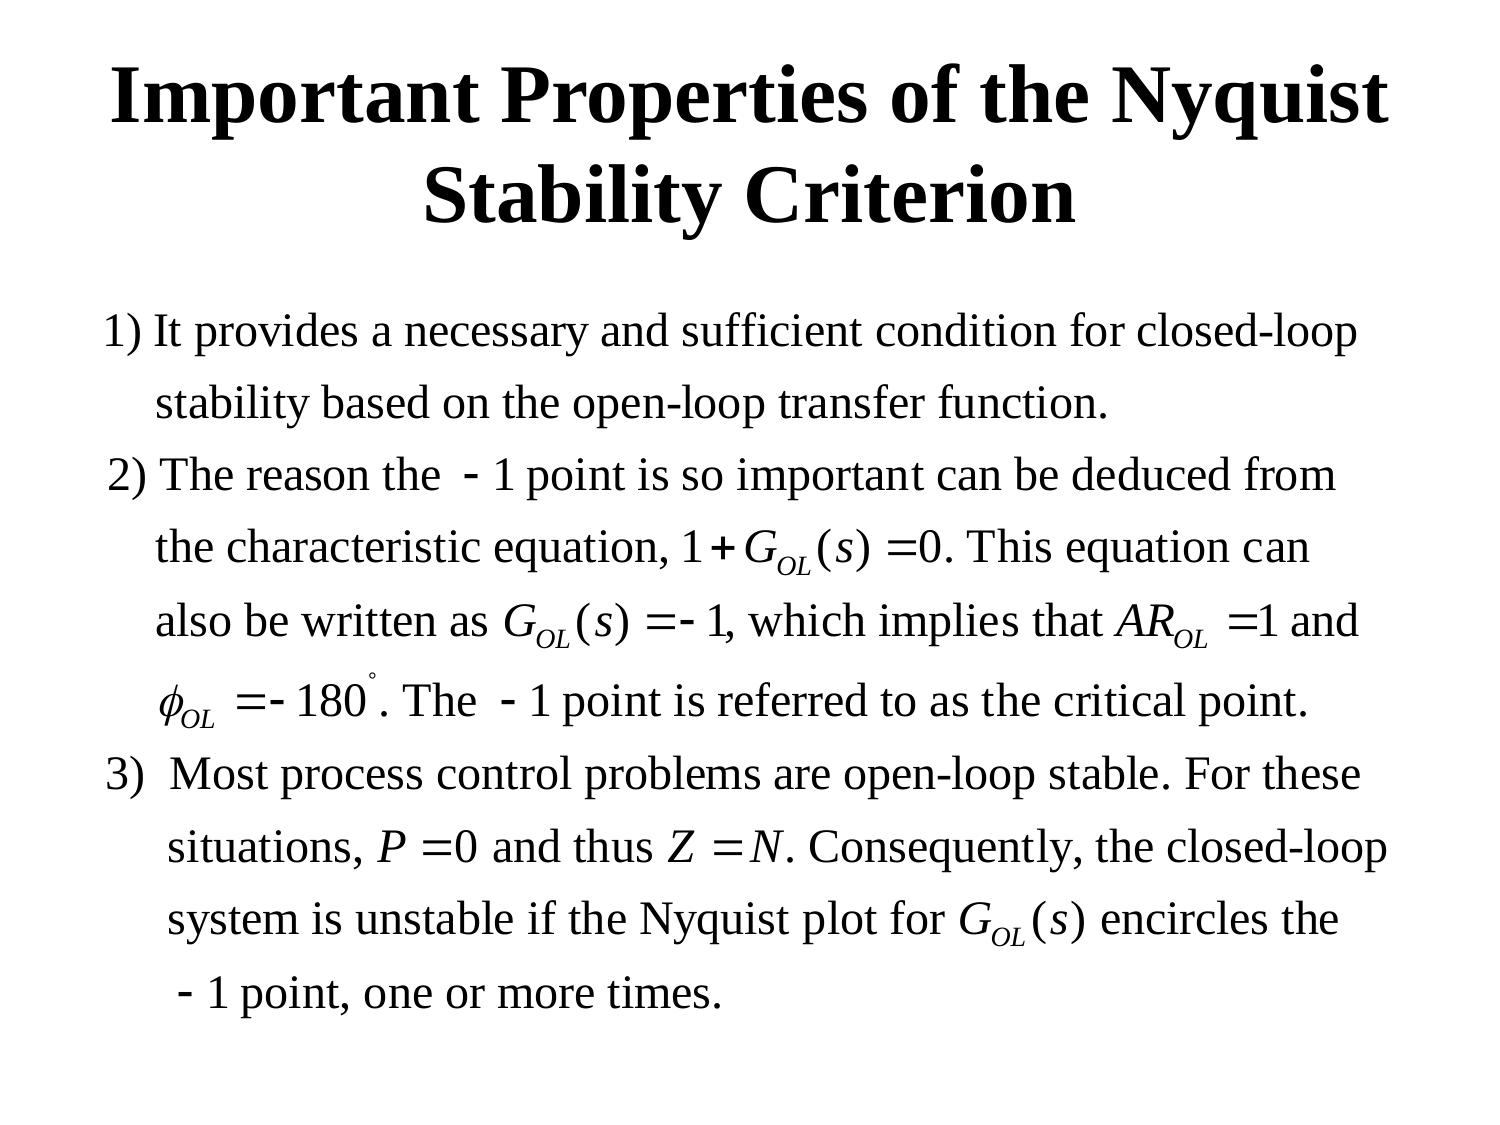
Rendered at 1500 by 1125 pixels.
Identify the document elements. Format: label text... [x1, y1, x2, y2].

title Important Properties of the Nyquist Stability Criterion [74, 44, 1426, 233]
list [99, 303, 1413, 1031]
